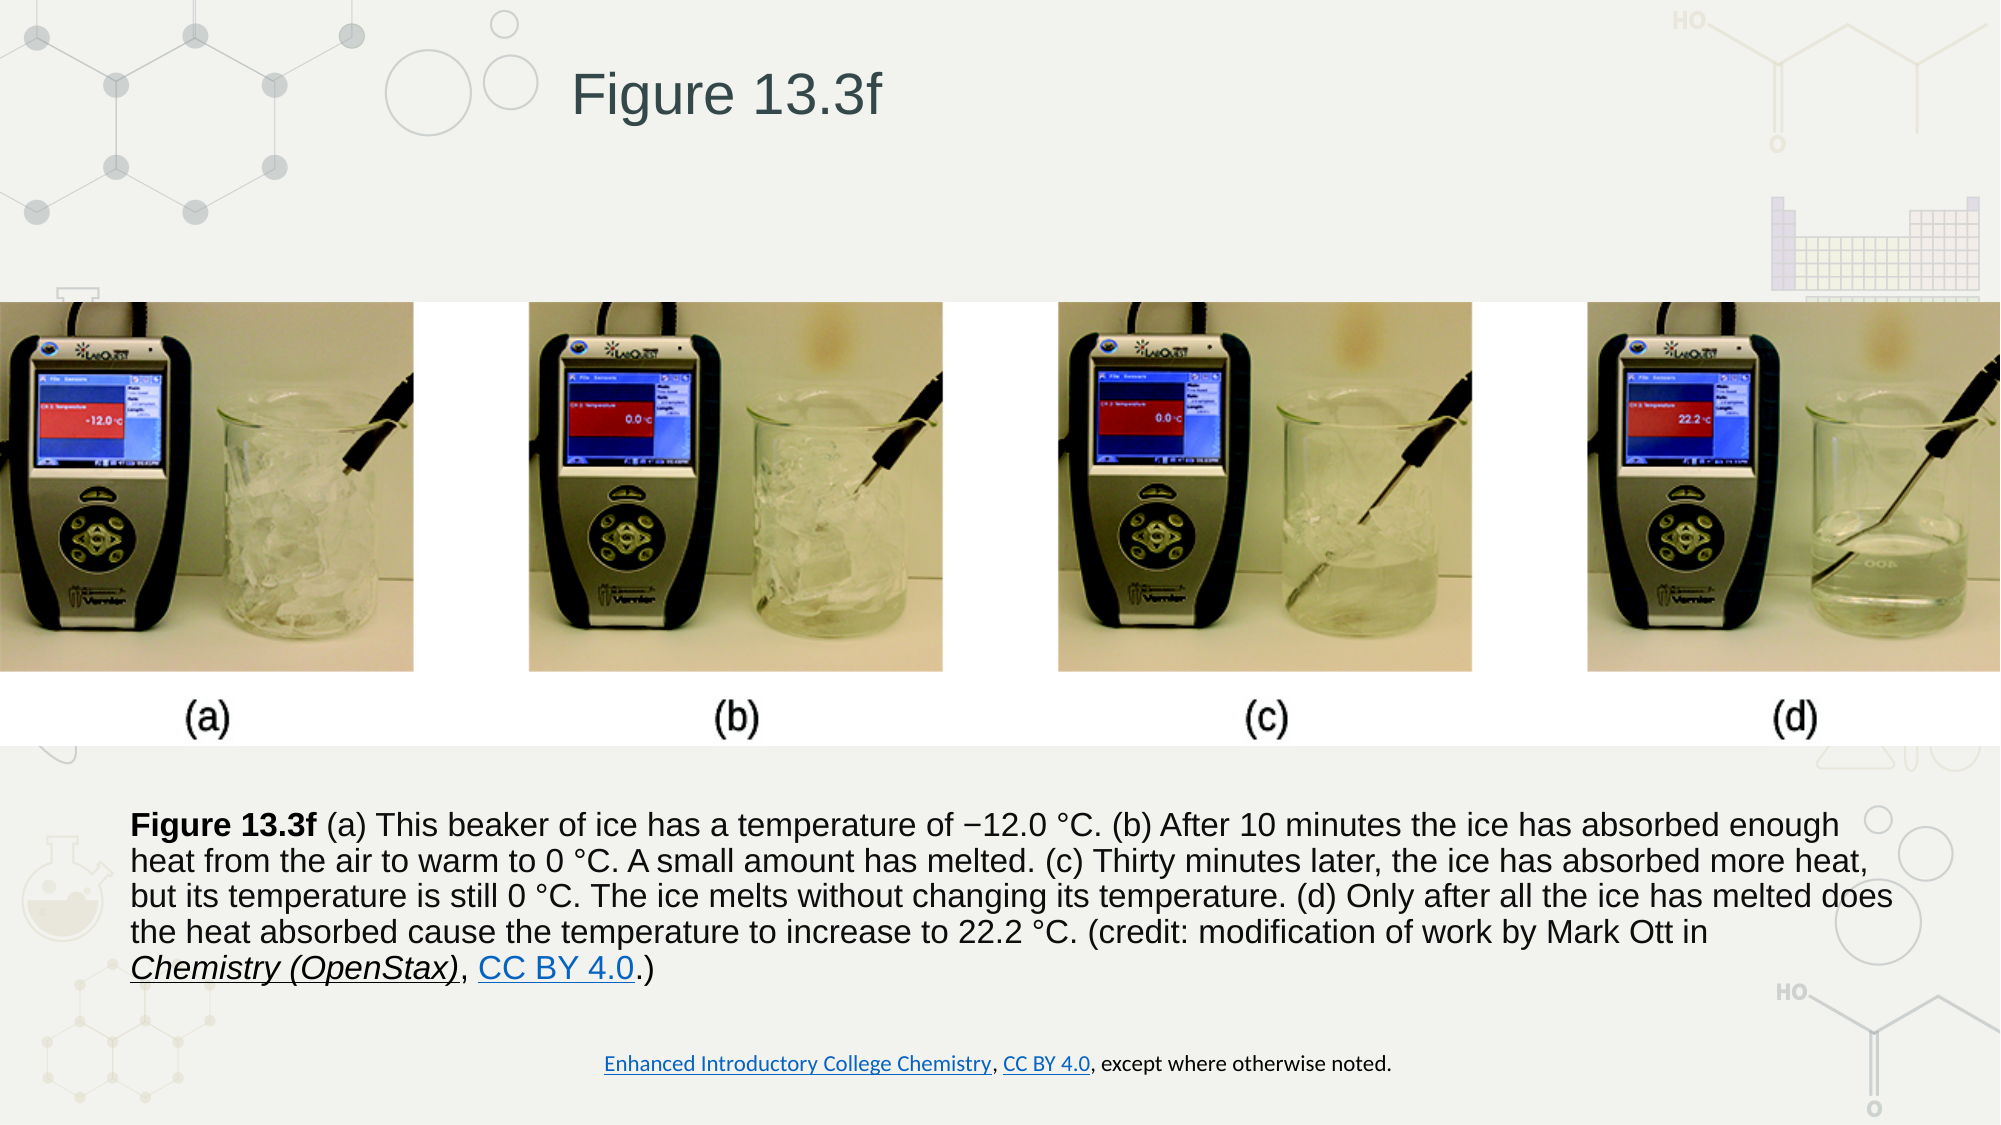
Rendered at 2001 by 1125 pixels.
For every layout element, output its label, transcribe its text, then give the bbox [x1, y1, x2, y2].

picture [0, 0, 2001, 1125]
list Figure 13.3f (a) This beaker of ice has a temperature of −12.0 °C. (b) After 10 minutes the ice has absorbed enough heat from the air to warm to 0 °C. A small amount has melted. (c) Thirty minutes later, the ice has absorbed more heat, but its temperature is still 0 °C. The ice melts without changing its temperature. (d) Only after all the ice has melted does the heat absorbed cause the temperature to increase to 22.2 °C. (credit: modification of work by Mark Ott in Chemistry (OpenStax), CC BY 4.0.) [115, 800, 1922, 1125]
title Figure 13.3f [556, 29, 1202, 135]
